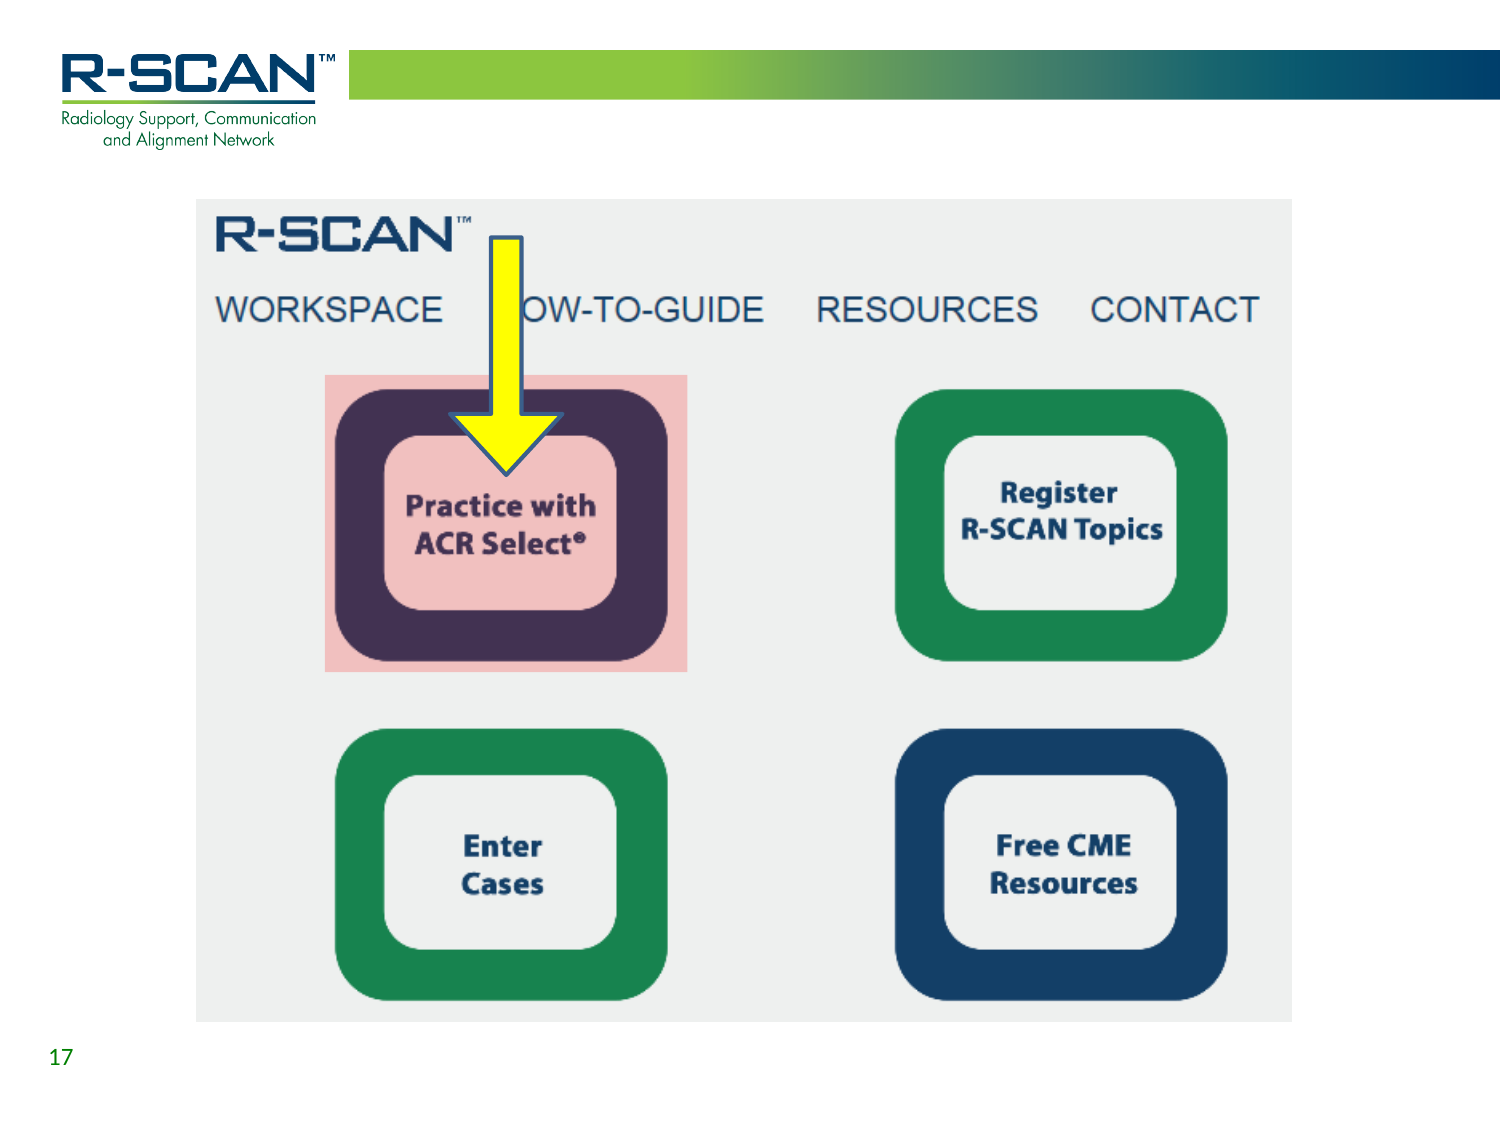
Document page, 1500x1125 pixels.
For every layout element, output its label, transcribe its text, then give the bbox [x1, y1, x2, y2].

picture [62, 54, 335, 150]
text_box 17 [33, 1024, 117, 1085]
picture [349, 50, 1318, 100]
picture [1430, 50, 1500, 100]
picture [195, 199, 1292, 1023]
